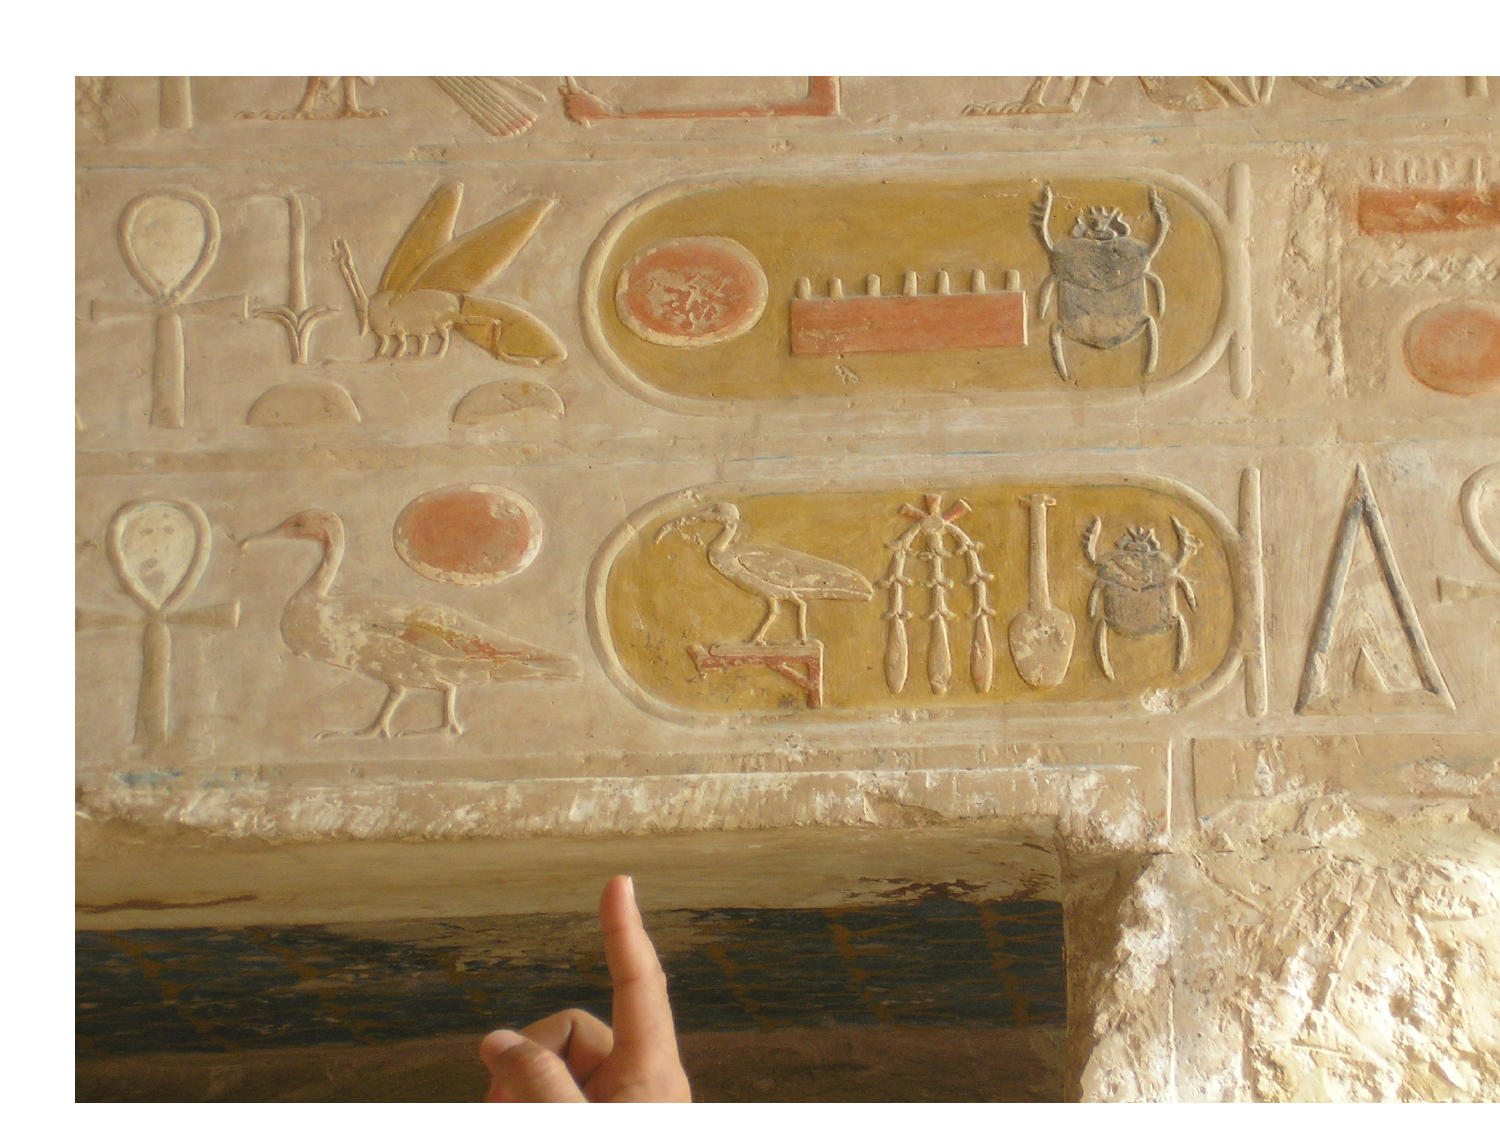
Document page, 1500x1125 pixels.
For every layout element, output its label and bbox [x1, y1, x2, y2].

picture [74, 75, 1500, 1103]
